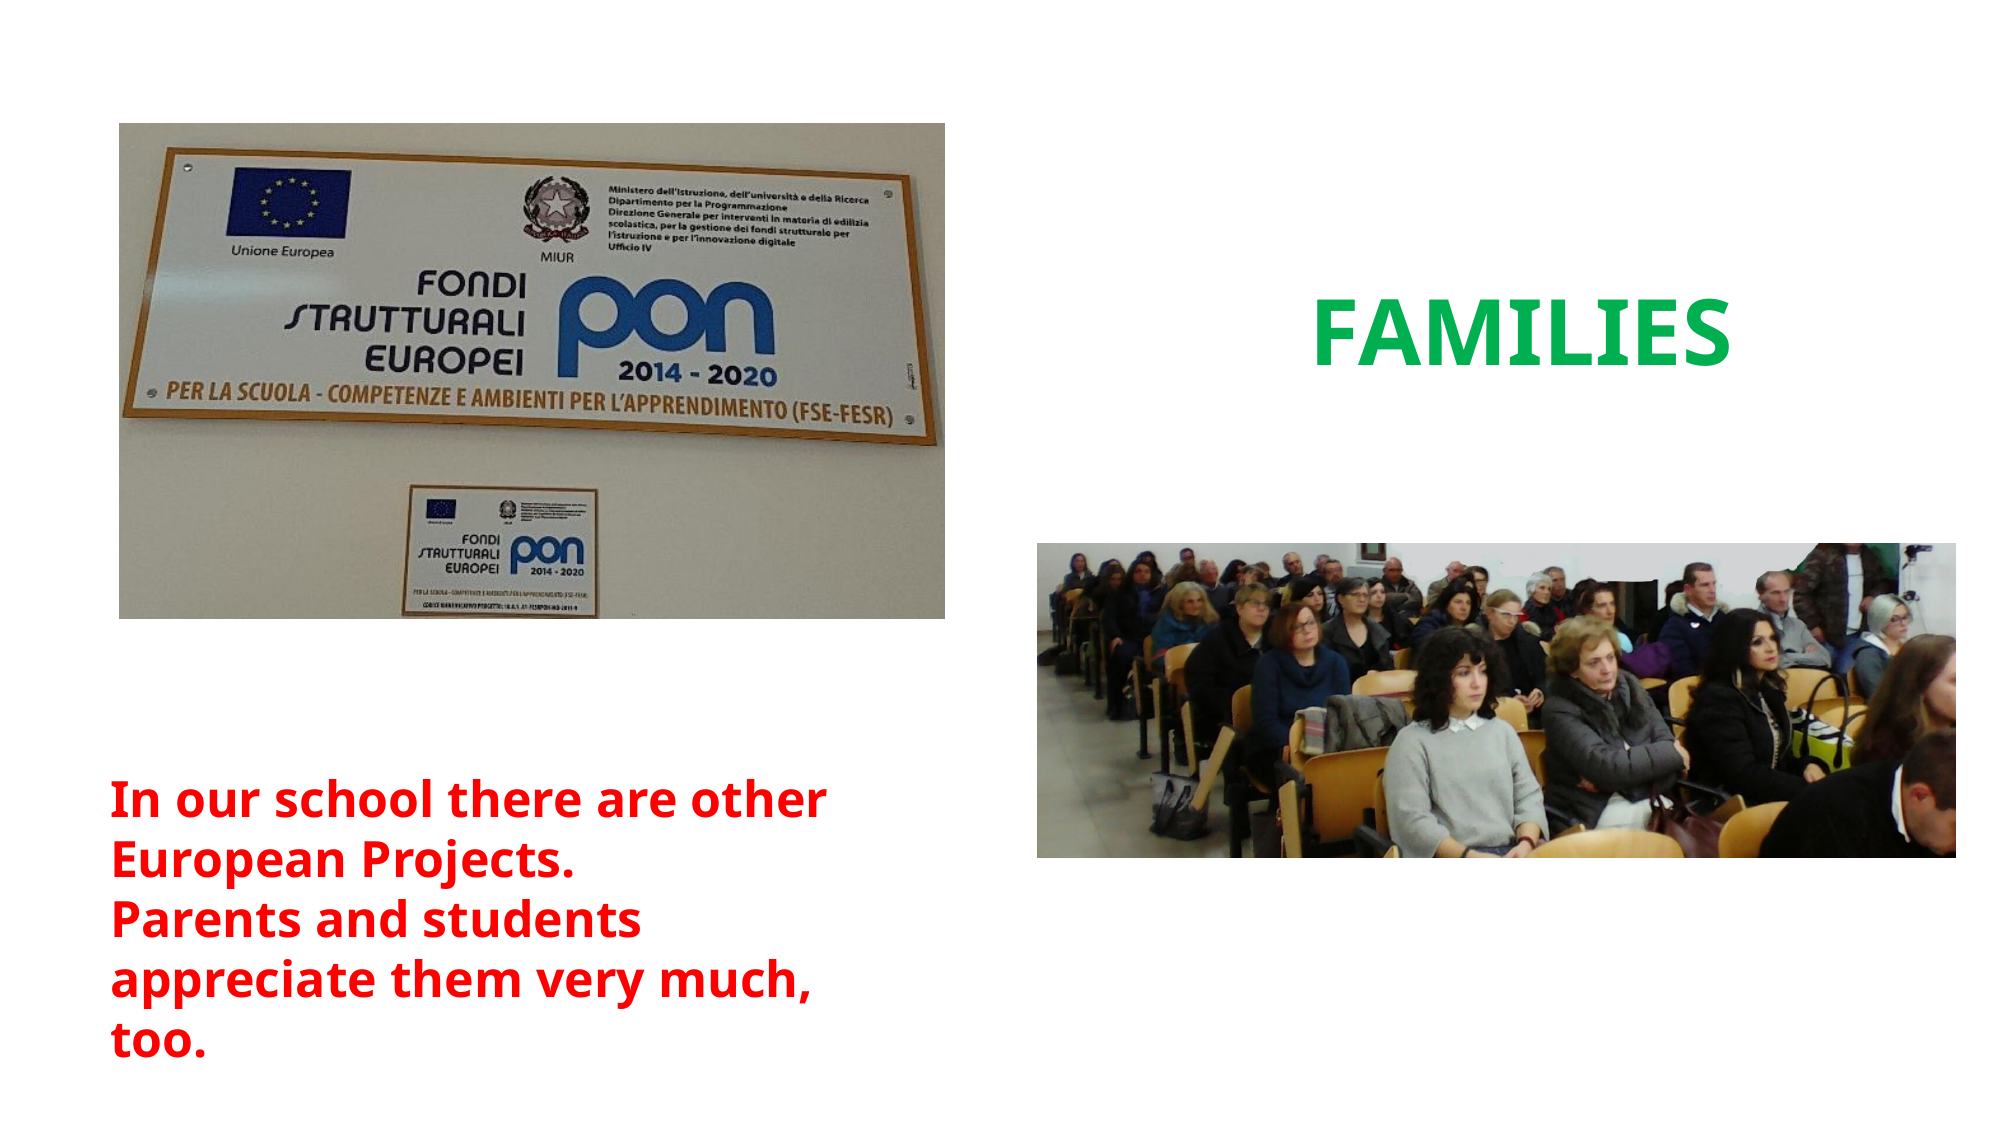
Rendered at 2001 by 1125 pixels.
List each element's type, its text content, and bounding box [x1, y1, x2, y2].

text_box In our school there are other European Projects. Parents and students appreciate them very much, too. [95, 760, 923, 1075]
picture [119, 123, 945, 620]
title FAMILIES [1179, 237, 1864, 435]
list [1037, 542, 1956, 858]
